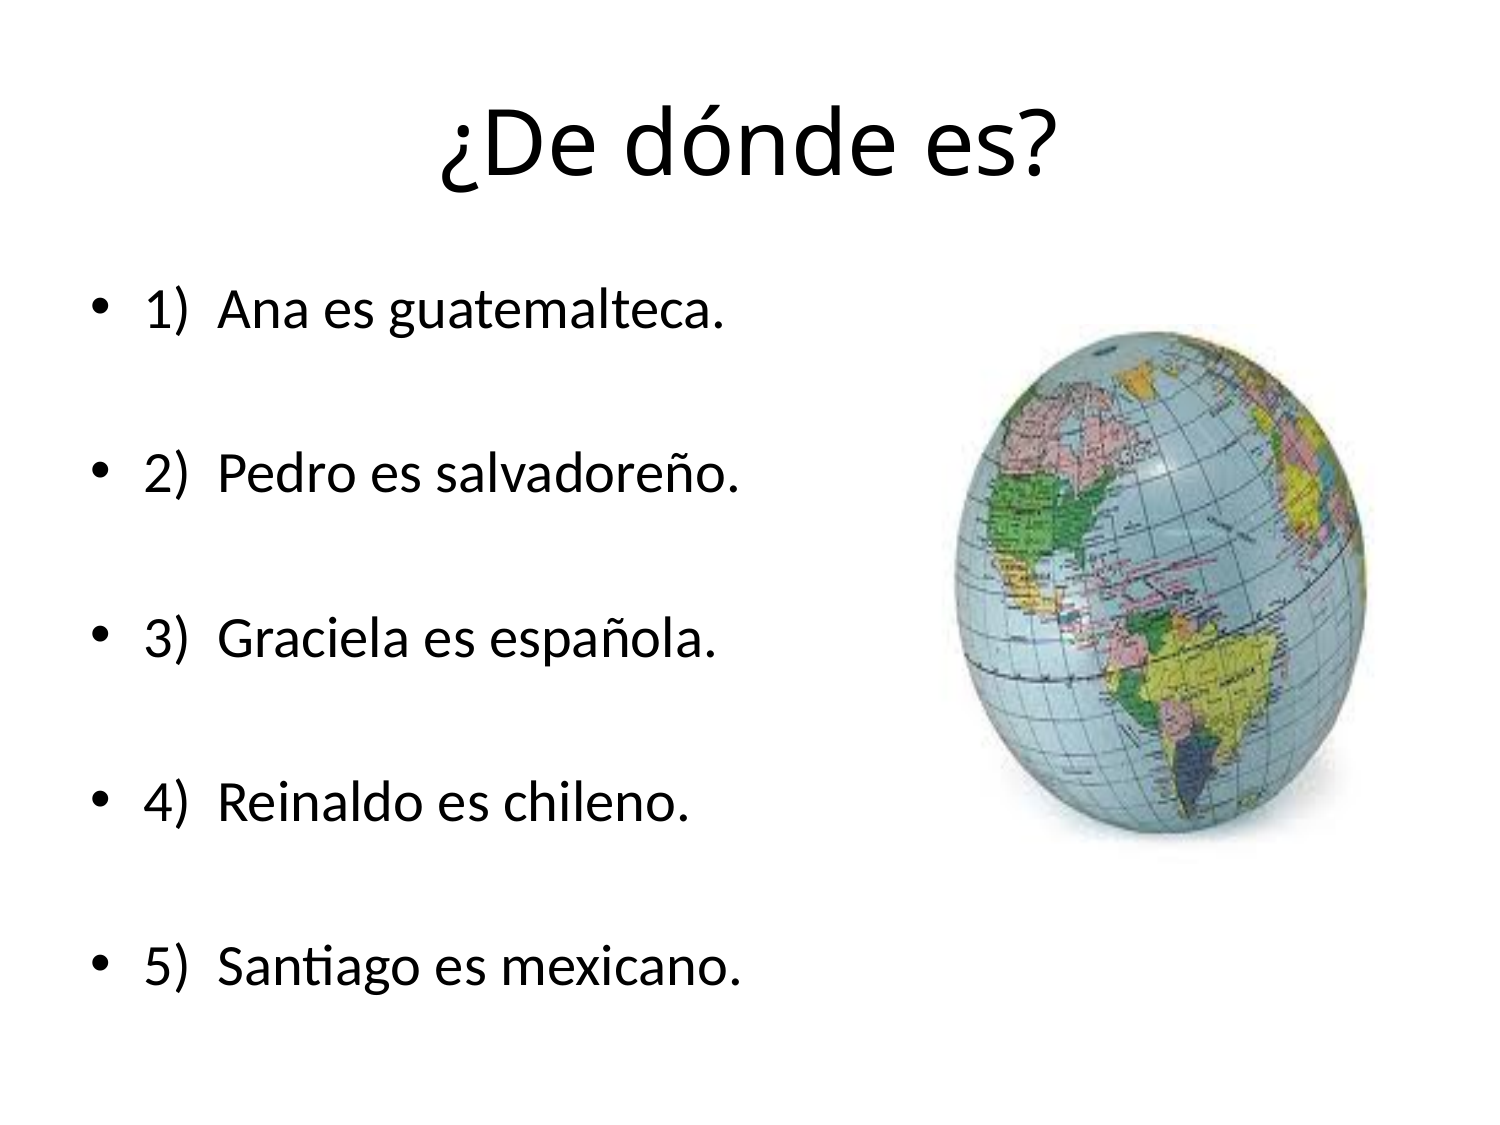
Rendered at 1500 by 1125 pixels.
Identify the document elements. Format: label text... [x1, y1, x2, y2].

list 1) Ana es guatemalteca. 2) Pedro es salvadoreño. 3) Graciela es española. 4) Reinaldo es chileno. 5) Santiago es mexicano. [75, 262, 1425, 1005]
title ¿De dónde es? [75, 45, 1425, 233]
picture [824, 324, 1500, 864]
